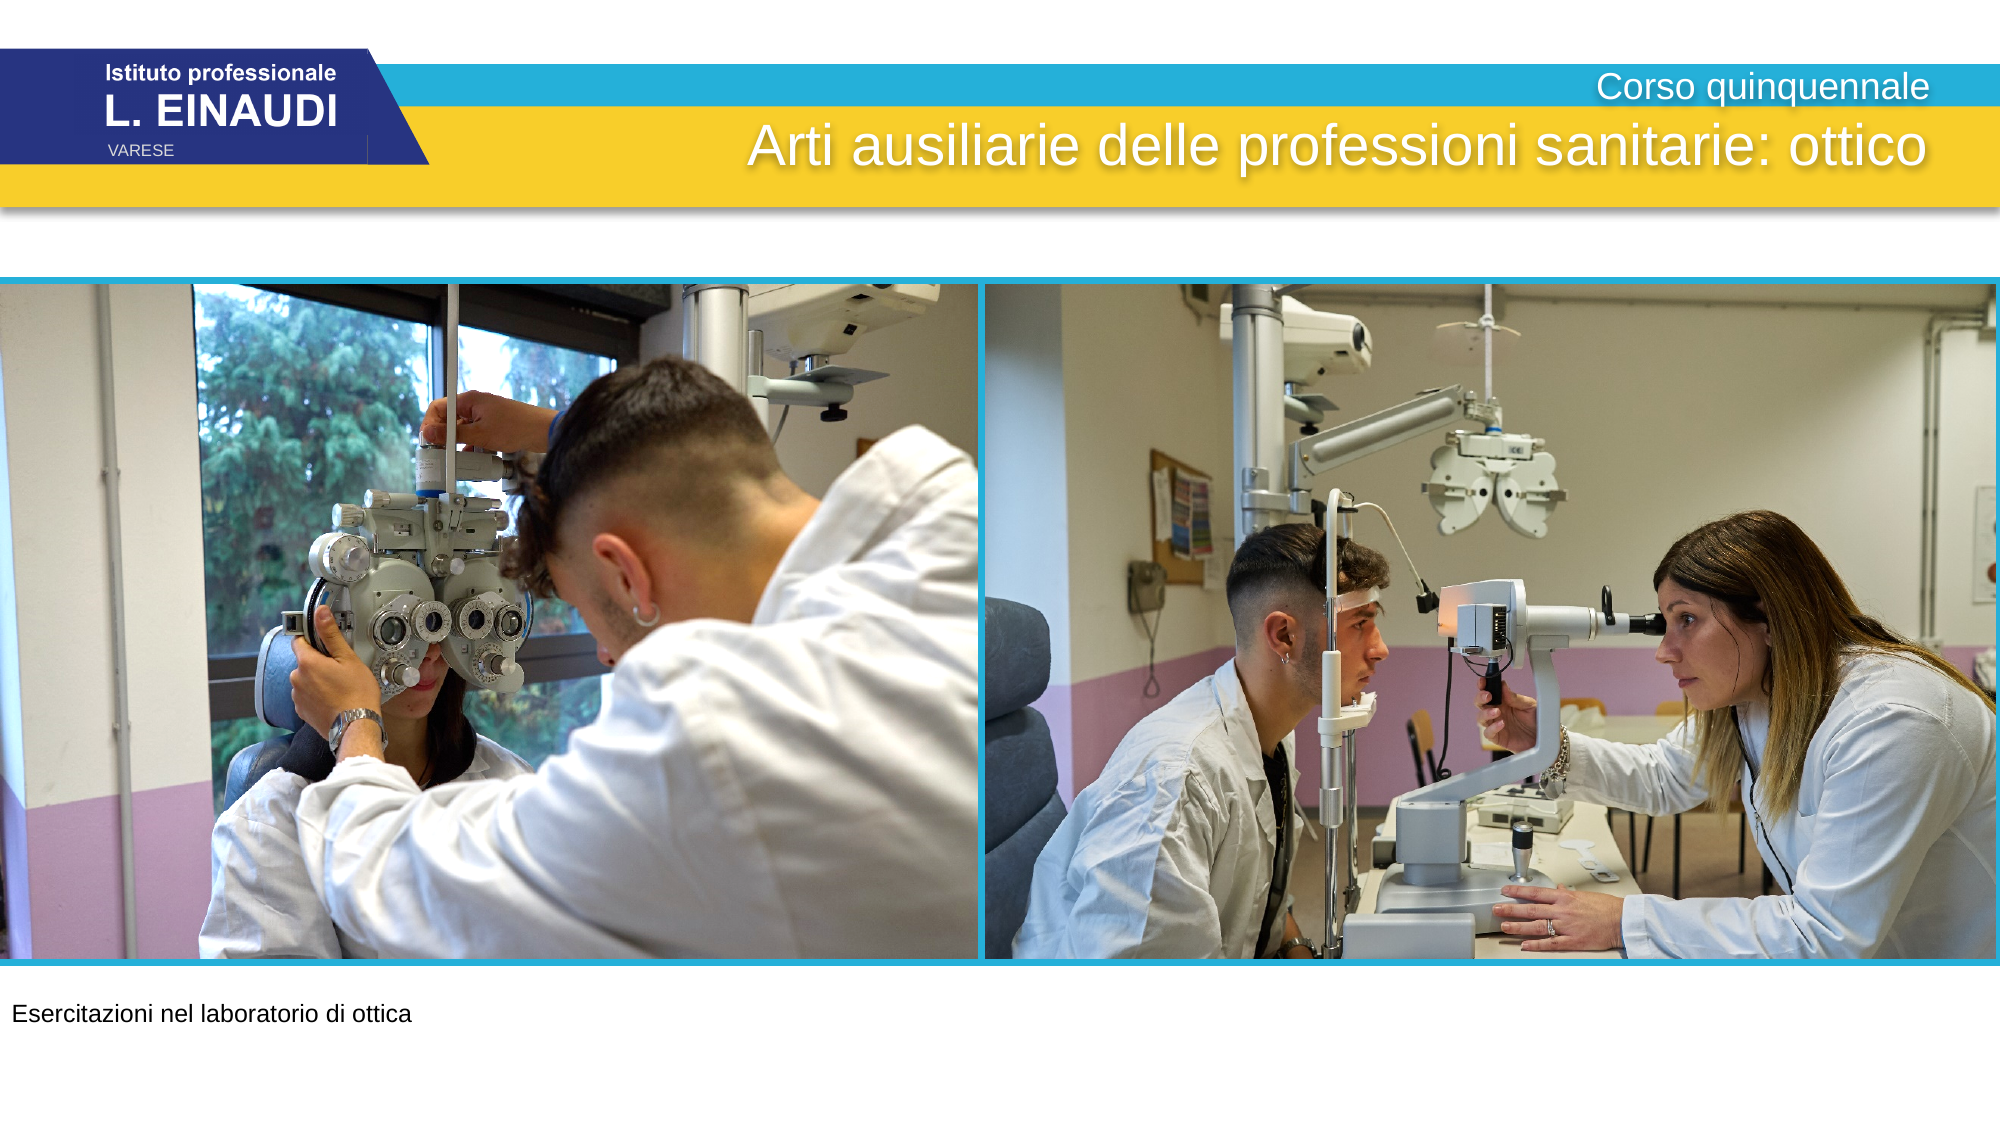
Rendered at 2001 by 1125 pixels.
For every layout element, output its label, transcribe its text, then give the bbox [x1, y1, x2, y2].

text_box Esercitazioni nel laboratorio di ottica [0, 990, 863, 1036]
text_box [0, 48, 2000, 208]
picture [74, 54, 369, 135]
picture [0, 283, 1997, 960]
